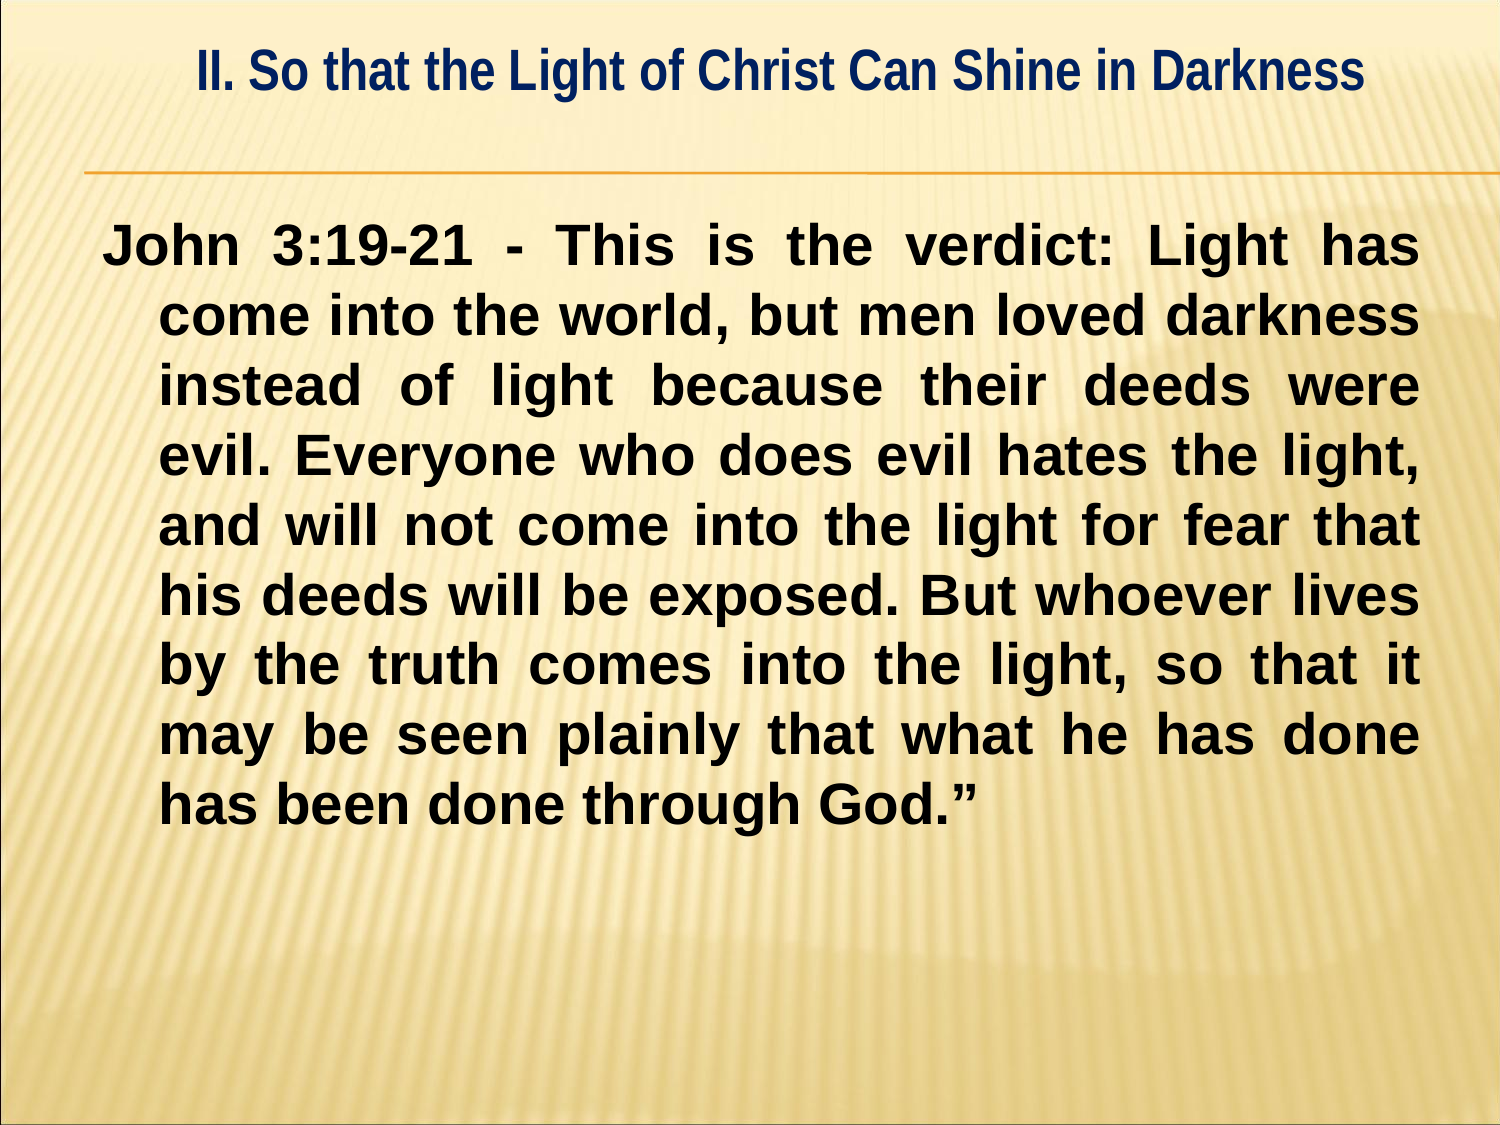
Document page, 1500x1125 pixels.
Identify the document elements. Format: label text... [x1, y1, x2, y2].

list John 3:19-21 - This is the verdict: Light has come into the world, but men loved darkness instead of light because their deeds were evil. Everyone who does evil hates the light, and will not come into the light for fear that his deeds will be exposed. But whoever lives by the truth comes into the light, so that it may be seen plainly that what he has done has been done through God.” [87, 200, 1438, 1050]
picture [0, 0, 1500, 1125]
text_box II. So that the Light of Christ Can Shine in Darkness [137, 24, 1425, 110]
